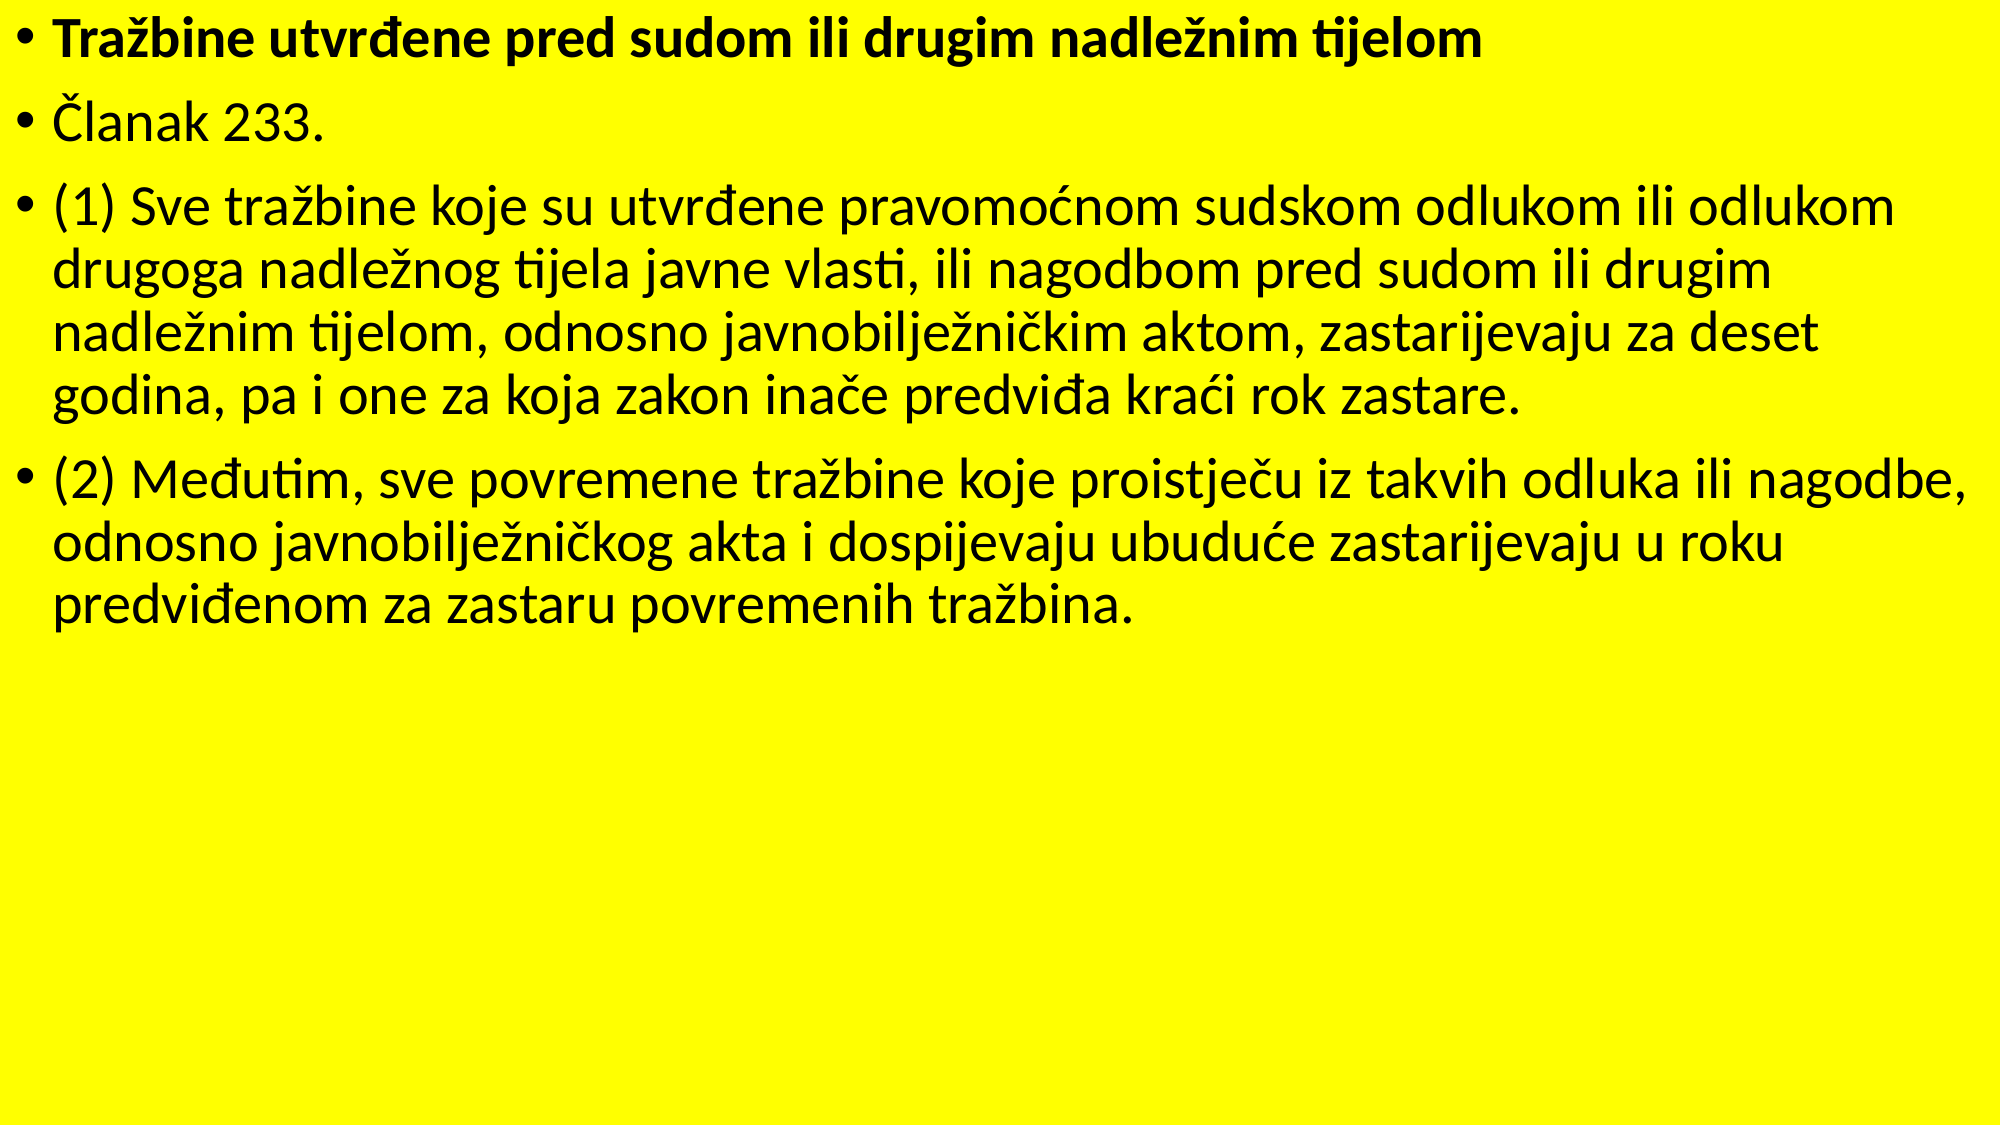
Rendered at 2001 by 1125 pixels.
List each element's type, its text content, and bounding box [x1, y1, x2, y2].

list Tražbine utvrđene pred sudom ili drugim nadležnim tijelom Članak 233. (1) Sve tražbine koje su utvrđene pravomoćnom sudskom odlukom ili odlukom drugoga nadležnog tijela javne vlasti, ili nagodbom pred sudom ili drugim nadležnim tijelom, odnosno javnobilježničkim aktom, zastarijevaju za deset godina, pa i one za koja zakon inače predviđa kraći rok zastare. (2) Međutim, sve povremene tražbine koje proistječu iz takvih odluka ili nagodbe, odnosno javnobilježničkog akta i dospijevaju ubuduće zastarijevaju u roku predviđenom za zastaru povremenih tražbina. [0, 0, 2000, 1125]
